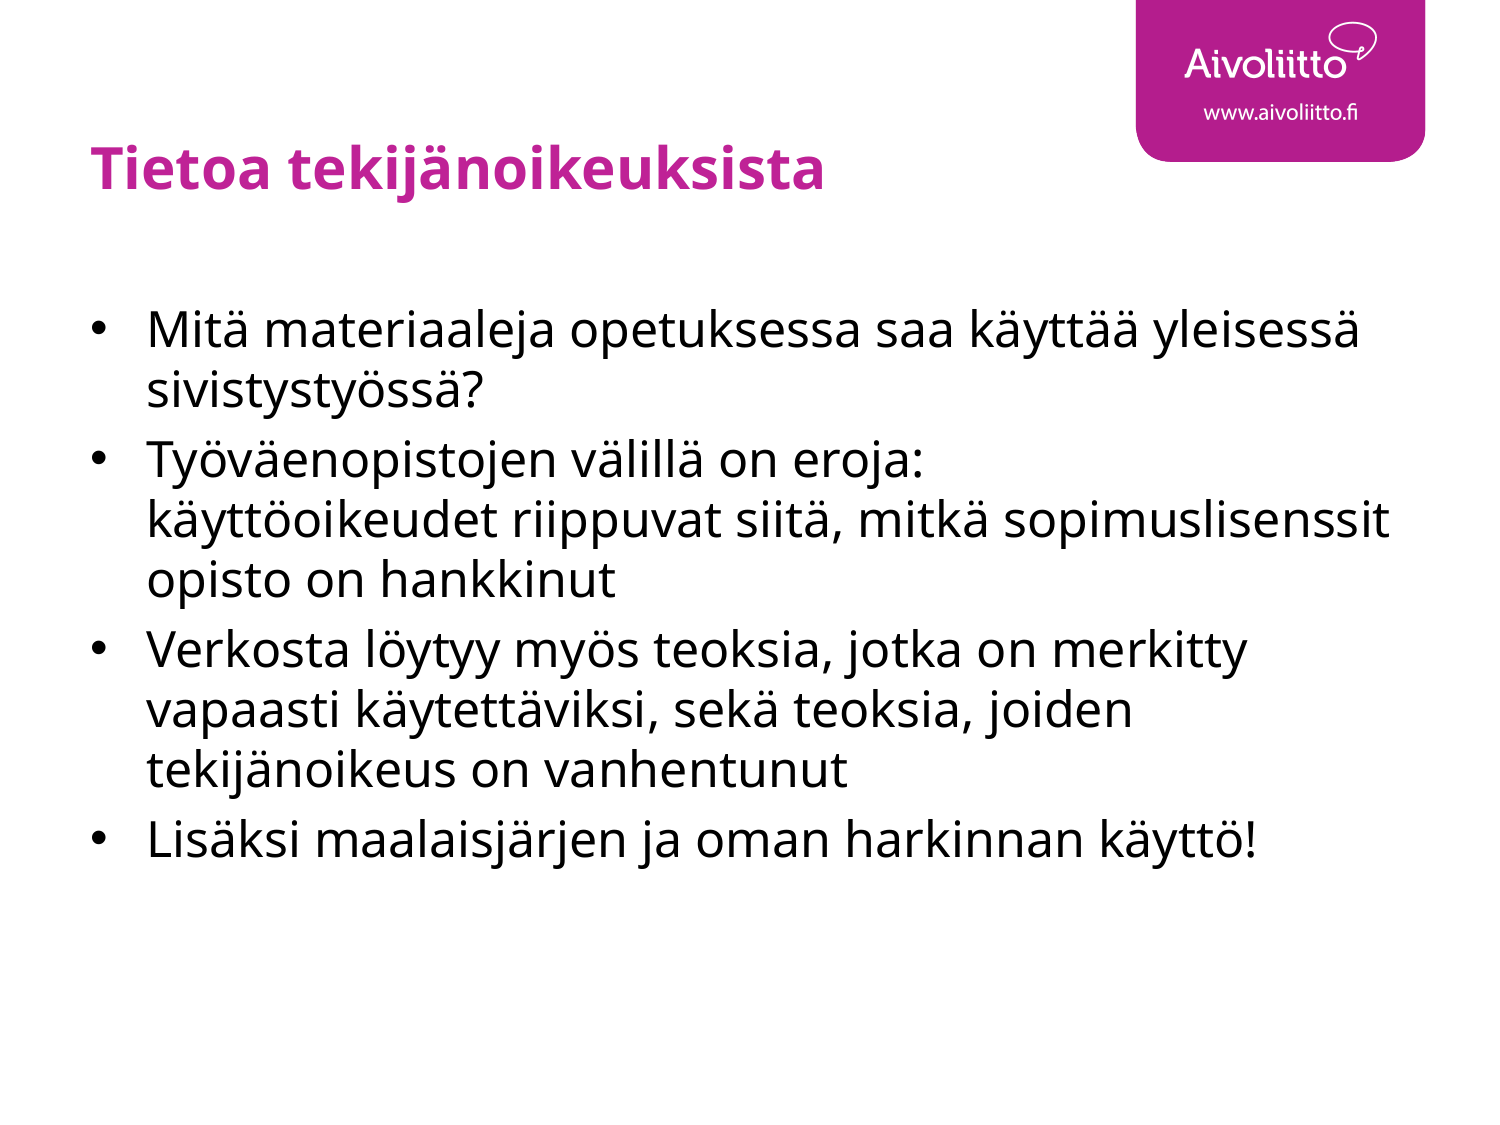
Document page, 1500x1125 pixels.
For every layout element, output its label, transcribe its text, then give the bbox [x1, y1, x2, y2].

title Tietoa tekijänoikeuksista [75, 72, 1075, 260]
picture [1135, 0, 1426, 162]
list Mitä materiaaleja opetuksessa saa käyttää yleisessä sivistystyössä? Työväenopistojen välillä on eroja: käyttöoikeudet riippuvat siitä, mitkä sopimuslisenssit opisto on hankkinut Verkosta löytyy myös teoksia, jotka on merkitty vapaasti käytettäviksi, sekä teoksia, joiden tekijänoikeus on vanhentunut Lisäksi maalaisjärjen ja oman harkinnan käyttö! [75, 289, 1425, 991]
